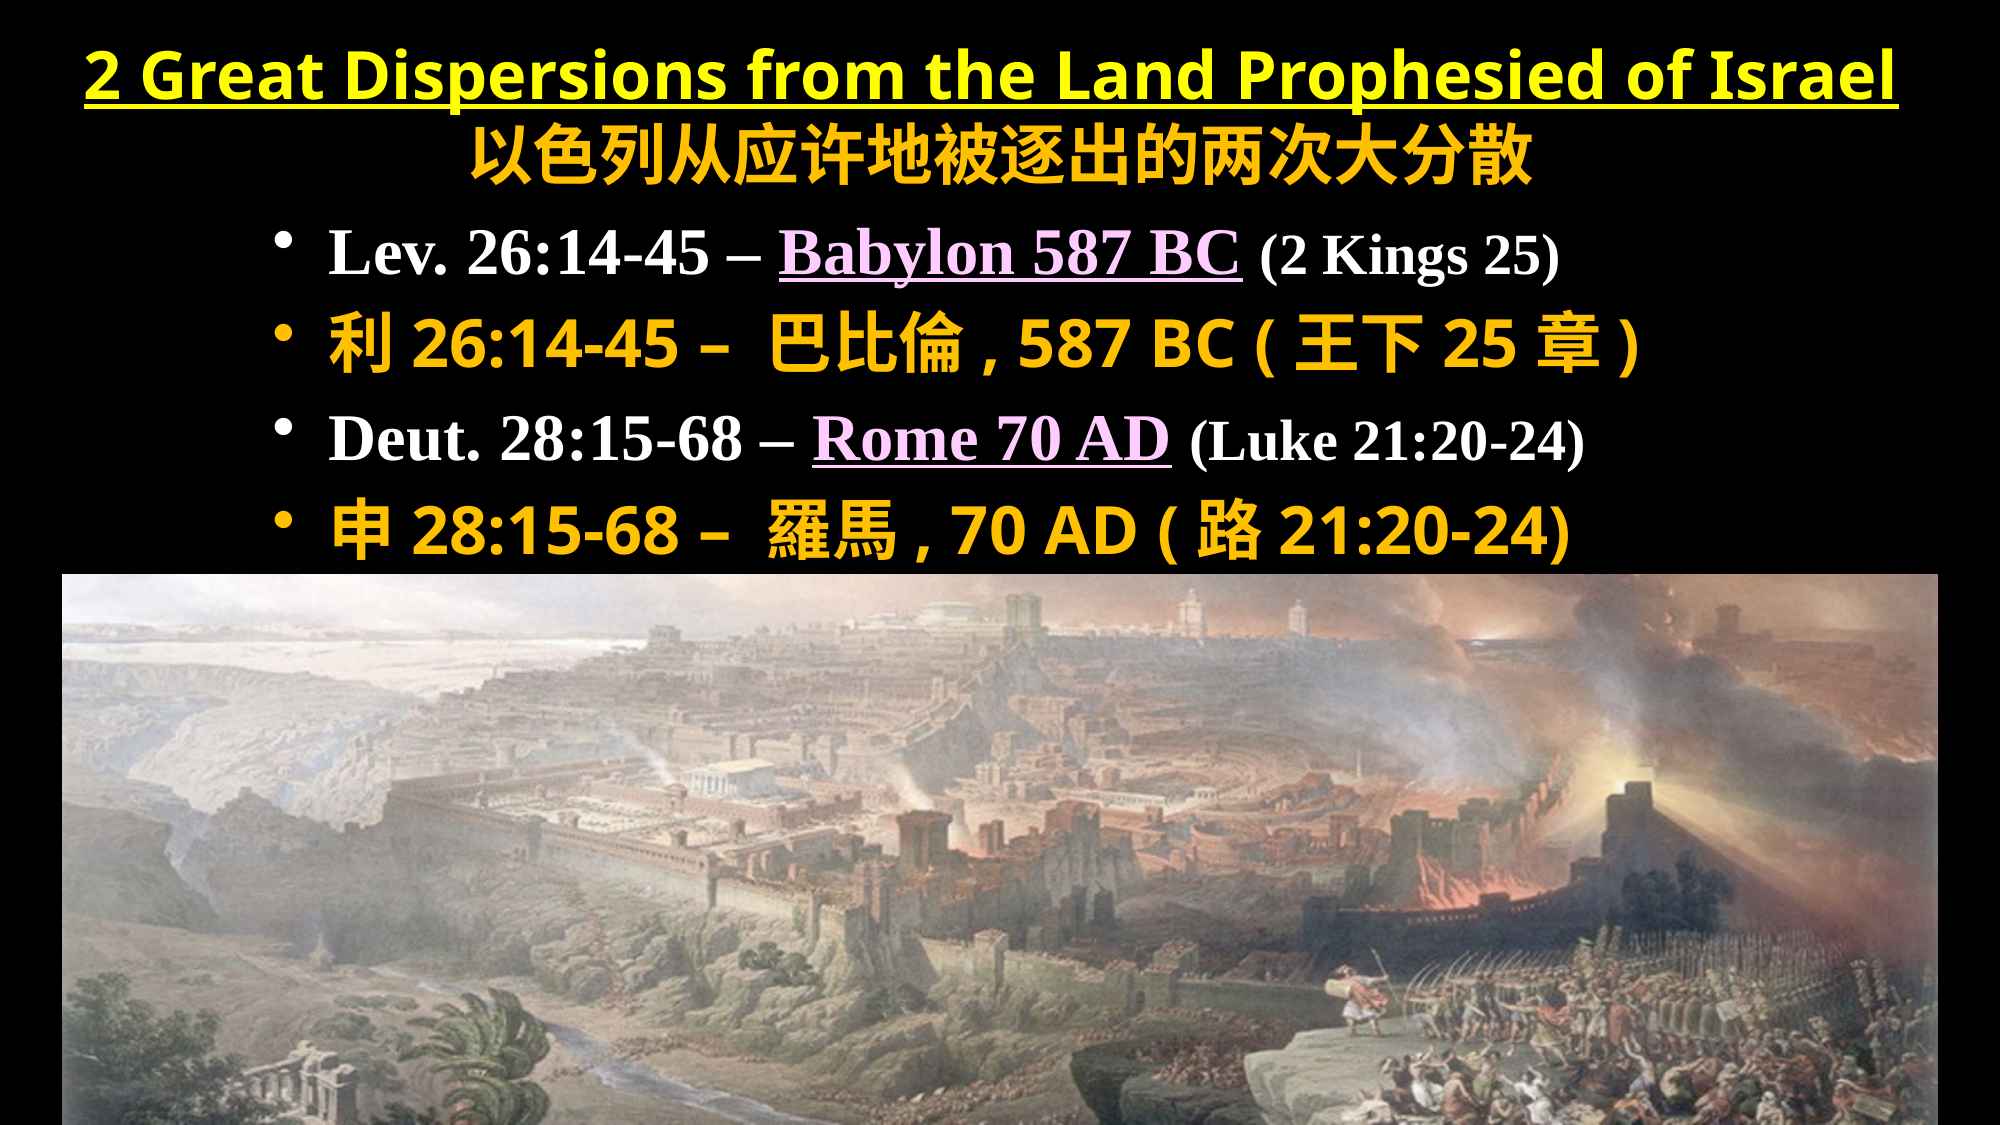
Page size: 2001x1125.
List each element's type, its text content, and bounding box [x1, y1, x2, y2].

title 2 Great Dispersions from the Land Prophesied of Israel 以色列从应许地被逐出的两次大分散 [33, 12, 1967, 213]
picture [62, 574, 1938, 1125]
list Lev. 26:14-45 – Babylon 587 BC (2 Kings 25) 利26:14-45 – 巴比倫, 587 BC (王下25章) Deut. 28:15-68 – Rome 70 AD (Luke 21:20-24) 申28:15-68 – 羅馬, 70 AD (路21:20-24) [257, 200, 1962, 588]
